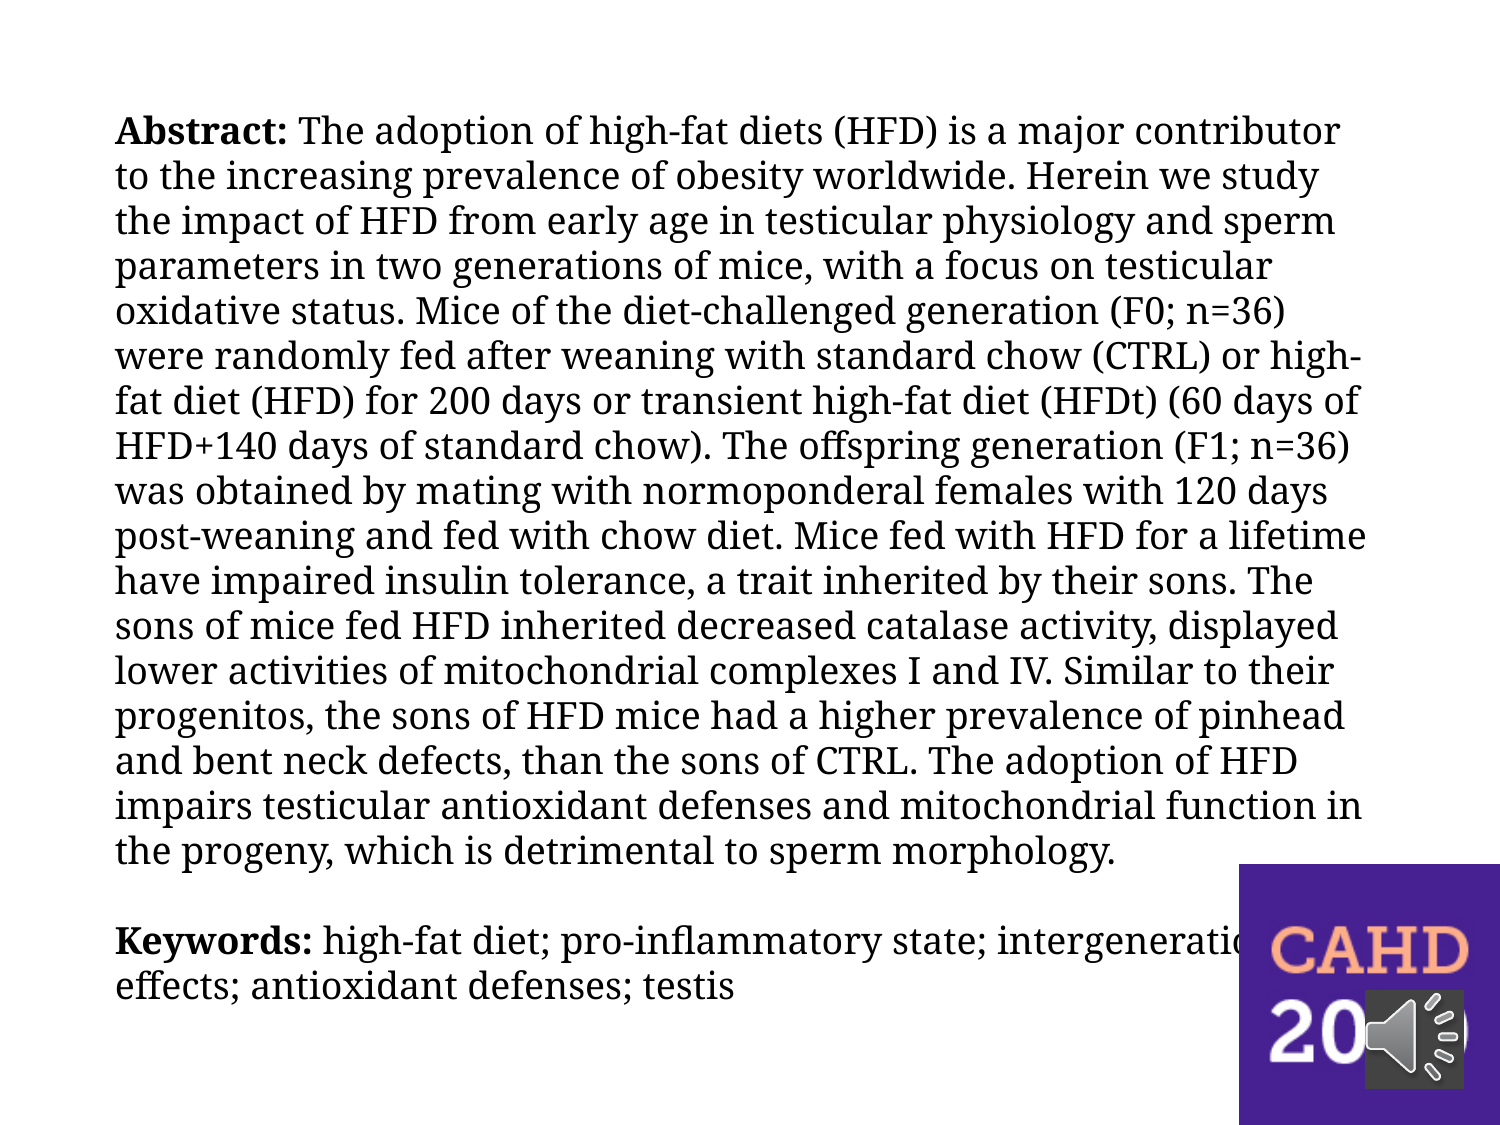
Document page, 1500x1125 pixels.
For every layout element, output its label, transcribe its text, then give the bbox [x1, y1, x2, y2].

picture [1239, 864, 1500, 1125]
text_box Abstract: The adoption of high-fat diets (HFD) is a major contributor to the increasing prevalence of obesity worldwide. Herein we study the impact of HFD from early age in testicular physiology and sperm parameters in two generations of mice, with a focus on testicular oxidative status. Mice of the diet-challenged generation (F0; n=36) were randomly fed after weaning with standard chow (CTRL) or high-fat diet (HFD) for 200 days or transient high-fat diet (HFDt) (60 days of HFD+140 days of standard chow). The offspring generation (F1; n=36) was obtained by mating with normoponderal females with 120 days post-weaning and fed with chow diet. Mice fed with HFD for a lifetime have impaired insulin tolerance, a trait inherited by their sons. The sons of mice fed HFD inherited decreased catalase activity, displayed lower activities of mitochondrial complexes I and IV. Similar to their progenitos, the sons of HFD mice had a higher prevalence of pinhead and bent neck defects, than the sons of CTRL. The adoption of HFD impairs testicular antioxidant defenses and mitochondrial function in the progeny, which is detrimental to sperm morphology. Keywords: high-fat diet; pro-inflammatory state; intergenerational effects; antioxidant defenses; testis [99, 99, 1400, 1015]
